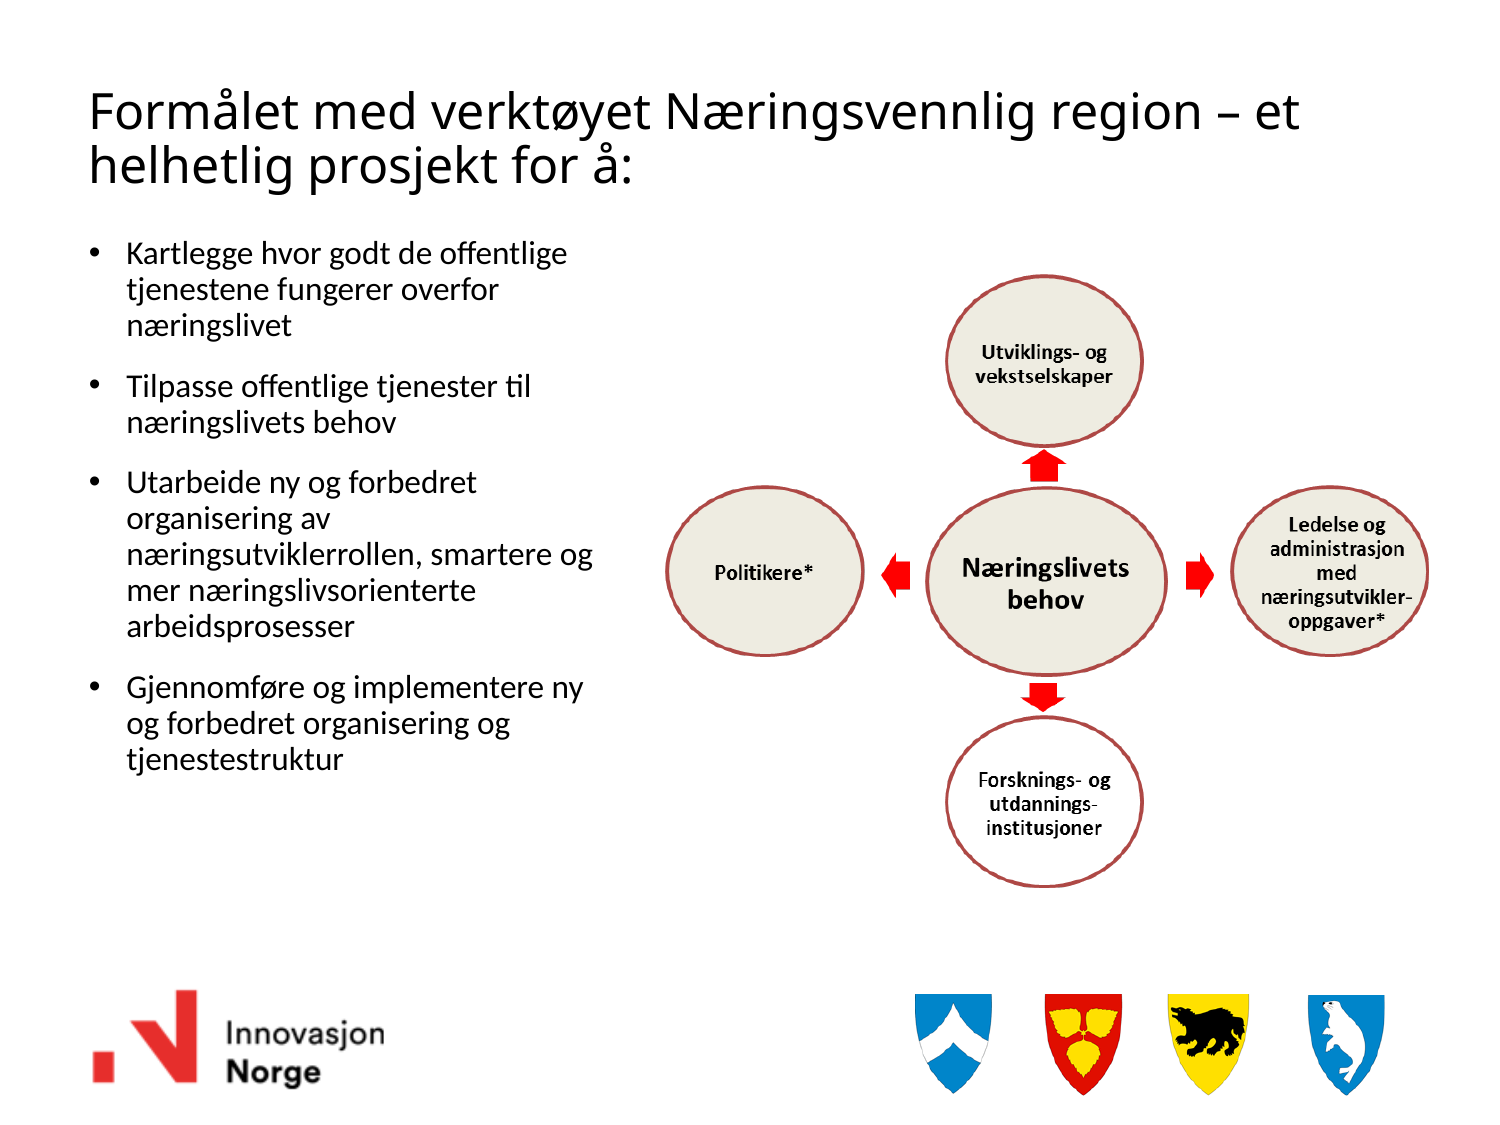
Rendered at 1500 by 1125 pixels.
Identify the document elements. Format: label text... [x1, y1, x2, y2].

picture [665, 274, 1429, 888]
picture [915, 994, 1385, 1096]
title Formålet med verktøyet Næringsvennlig region – et helhetlig prosjekt for å: [73, 52, 1335, 229]
list Kartlegge hvor godt de offentlige tjenestene fungerer overfor næringslivet Tilpasse offentlige tjenester til næringslivets behov Utarbeide ny og forbedret organisering av næringsutviklerrollen, smartere og mer næringslivsorienterte arbeidsprosesser Gjennomføre og implementere ny og forbedret organisering og tjenestestruktur [73, 228, 635, 935]
picture [1323, 1000, 1366, 1083]
picture [73, 977, 394, 1096]
